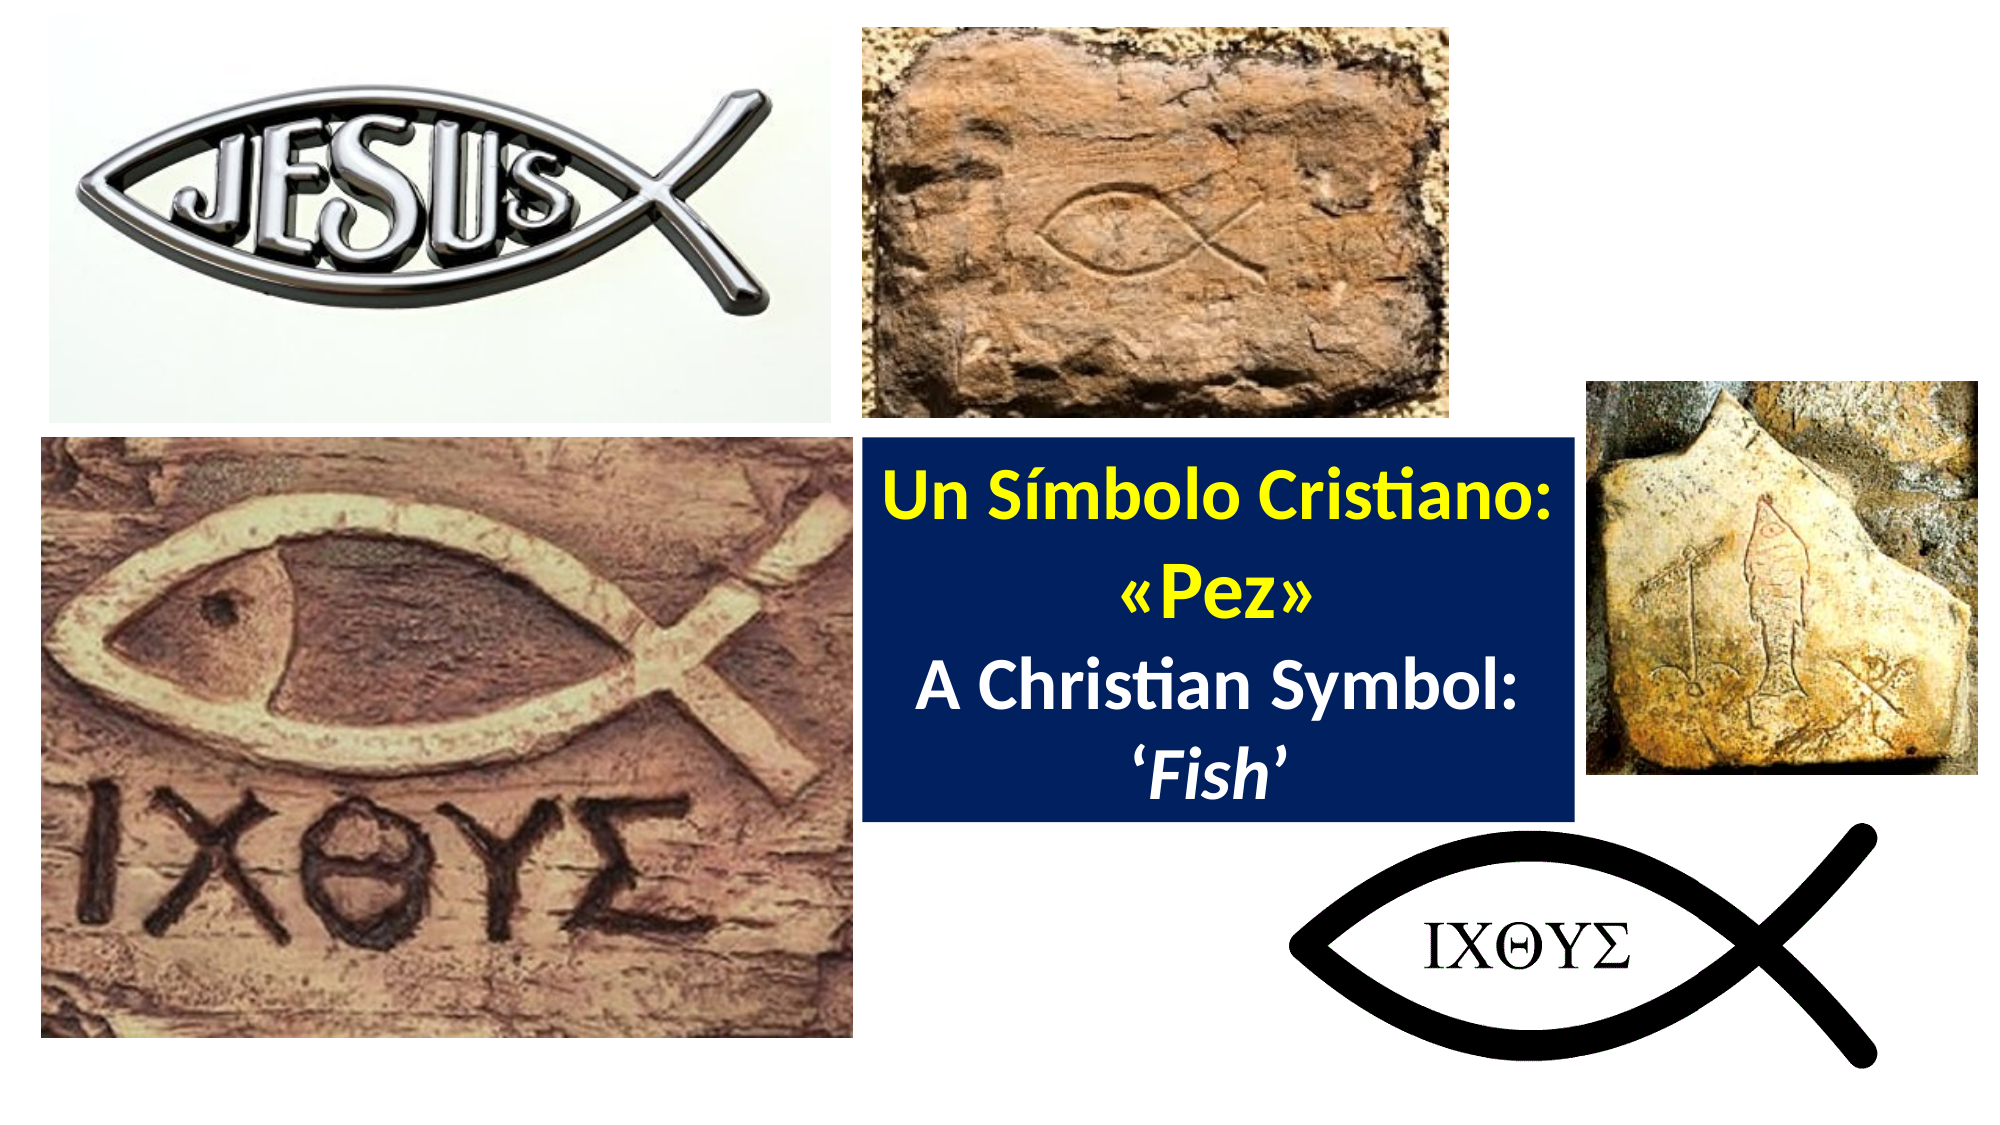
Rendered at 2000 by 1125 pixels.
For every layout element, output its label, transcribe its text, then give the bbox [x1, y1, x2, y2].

picture [1274, 380, 1978, 1106]
text_box Un Símbolo Cristiano: «Pez» A Christian Symbol: ‘Fish’ [862, 437, 1575, 823]
picture [41, 437, 853, 1038]
picture [49, 14, 832, 424]
picture [861, 27, 1449, 418]
